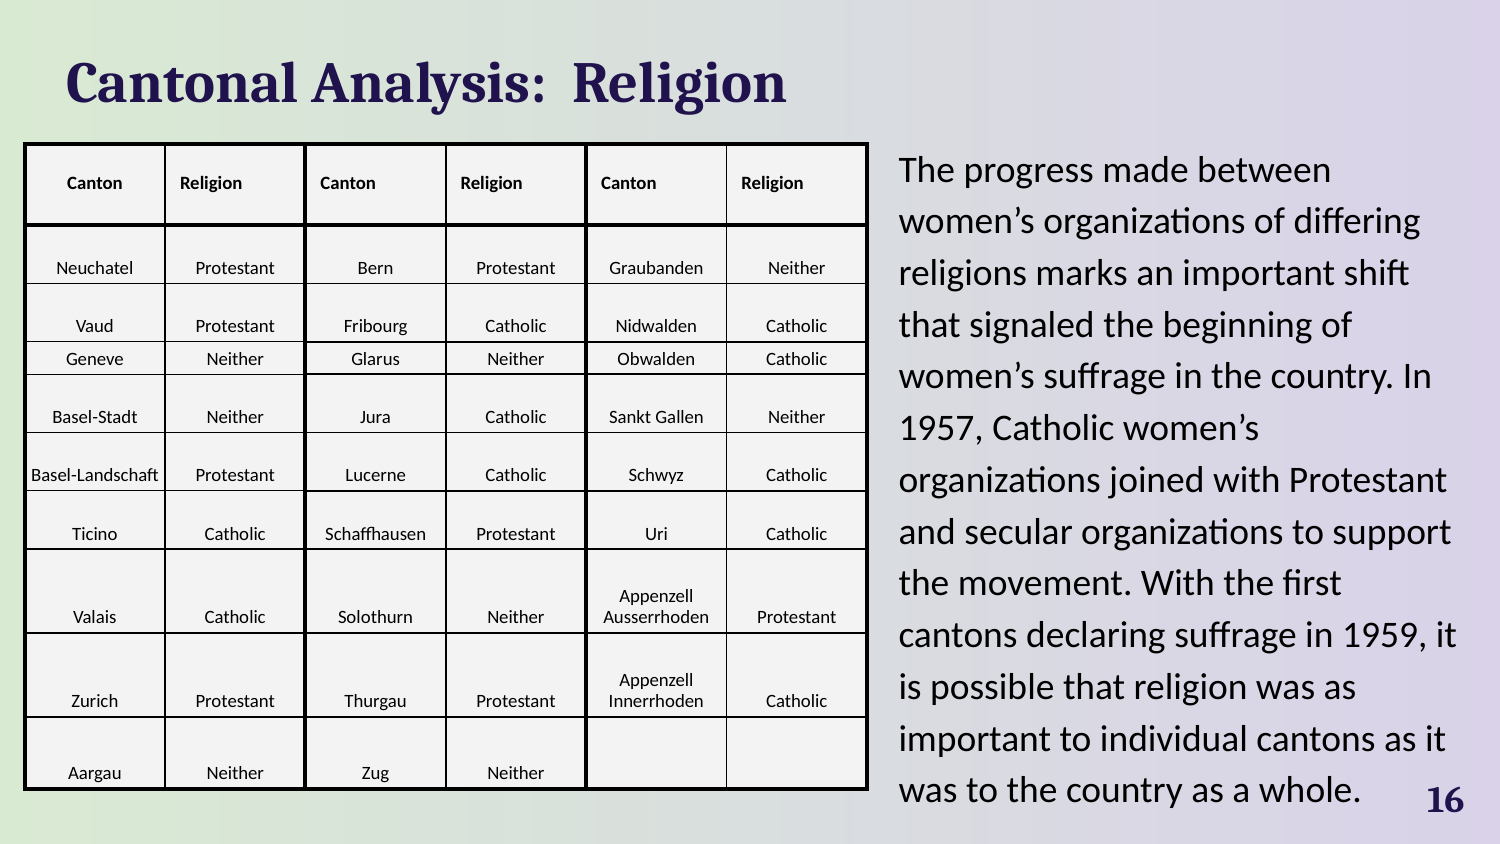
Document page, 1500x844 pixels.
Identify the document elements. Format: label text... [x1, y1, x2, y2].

table_cell Geneve [27, 342, 164, 374]
list The progress made between women’s organizations of differing religions marks an important shift that signaled the beginning of women’s suffrage in the country. In 1957, Catholic women’s organizations joined with Protestant and secular organizations to support the movement. With the first cantons declaring suffrage in 1959, it is possible that religion was as important to individual cantons as it was to the country as a whole. [883, 122, 1481, 684]
table_cell [588, 718, 726, 787]
table_cell Sankt Gallen [588, 375, 726, 432]
table_cell Neither [727, 227, 865, 283]
table_cell Protestant [447, 492, 584, 548]
table_cell Obwalden [588, 343, 726, 373]
table_cell Thurgau [307, 634, 445, 716]
table_cell Catholic [166, 491, 303, 548]
table_cell Aargau [27, 718, 164, 787]
table_cell Neither [727, 375, 865, 432]
table_cell Catholic [166, 550, 303, 632]
table_cell Catholic [727, 433, 865, 490]
table_cell Neither [447, 550, 584, 632]
table_cell Basel-Stadt [27, 375, 164, 432]
table_cell Neither [166, 375, 303, 432]
table_cell Vaud [27, 284, 164, 341]
table_cell Protestant [166, 433, 303, 490]
table_header Canton [307, 146, 445, 223]
table_cell Catholic [727, 634, 865, 716]
table_cell Neither [447, 718, 584, 787]
table_header Religion [447, 146, 584, 223]
table_cell Glarus [307, 343, 445, 373]
table_cell Schwyz [588, 433, 726, 490]
table_cell Zug [307, 718, 445, 787]
table_cell Protestant [447, 634, 584, 716]
table_cell Basel-Landschaft [27, 433, 164, 490]
table_header Canton [588, 146, 726, 223]
table_cell Protestant [447, 227, 584, 283]
table_header Religion [166, 146, 303, 223]
table_cell Neither [447, 343, 584, 373]
table_cell Catholic [447, 433, 584, 490]
table_cell Valais [27, 550, 164, 632]
table_cell Appenzell Ausserrhoden [588, 550, 726, 632]
table_cell Graubanden [588, 227, 726, 283]
table_cell Zurich [27, 634, 164, 716]
table_cell Jura [307, 375, 445, 432]
table_cell Ticino [27, 491, 164, 548]
table_cell Protestant [166, 227, 303, 283]
table_cell Protestant [166, 634, 303, 716]
table_cell Uri [588, 492, 726, 548]
table_cell Nidwalden [588, 284, 726, 341]
table_cell Fribourg [307, 284, 445, 341]
table_cell Protestant [727, 550, 865, 632]
table_cell Neither [166, 342, 303, 374]
table_cell Lucerne [307, 433, 445, 490]
table_cell Neuchatel [27, 227, 164, 283]
slide_number ‹#› [1389, 764, 1480, 830]
table_cell Catholic [727, 284, 865, 341]
table_cell [727, 718, 865, 787]
table_cell Neither [166, 718, 303, 787]
table_header Canton [27, 146, 164, 223]
table_cell Protestant [166, 284, 303, 341]
table_cell Solothurn [307, 550, 445, 632]
table_cell Catholic [447, 284, 584, 341]
table_cell Appenzell Innerrhoden [588, 634, 726, 716]
table_cell Catholic [727, 343, 865, 373]
title Cantonal Analysis: Religion [51, 28, 1449, 123]
table_cell Catholic [727, 492, 865, 548]
table_cell Bern [307, 227, 445, 283]
table_header Religion [727, 146, 865, 223]
table_cell Catholic [447, 375, 584, 432]
table_cell Schaffhausen [307, 492, 445, 548]
